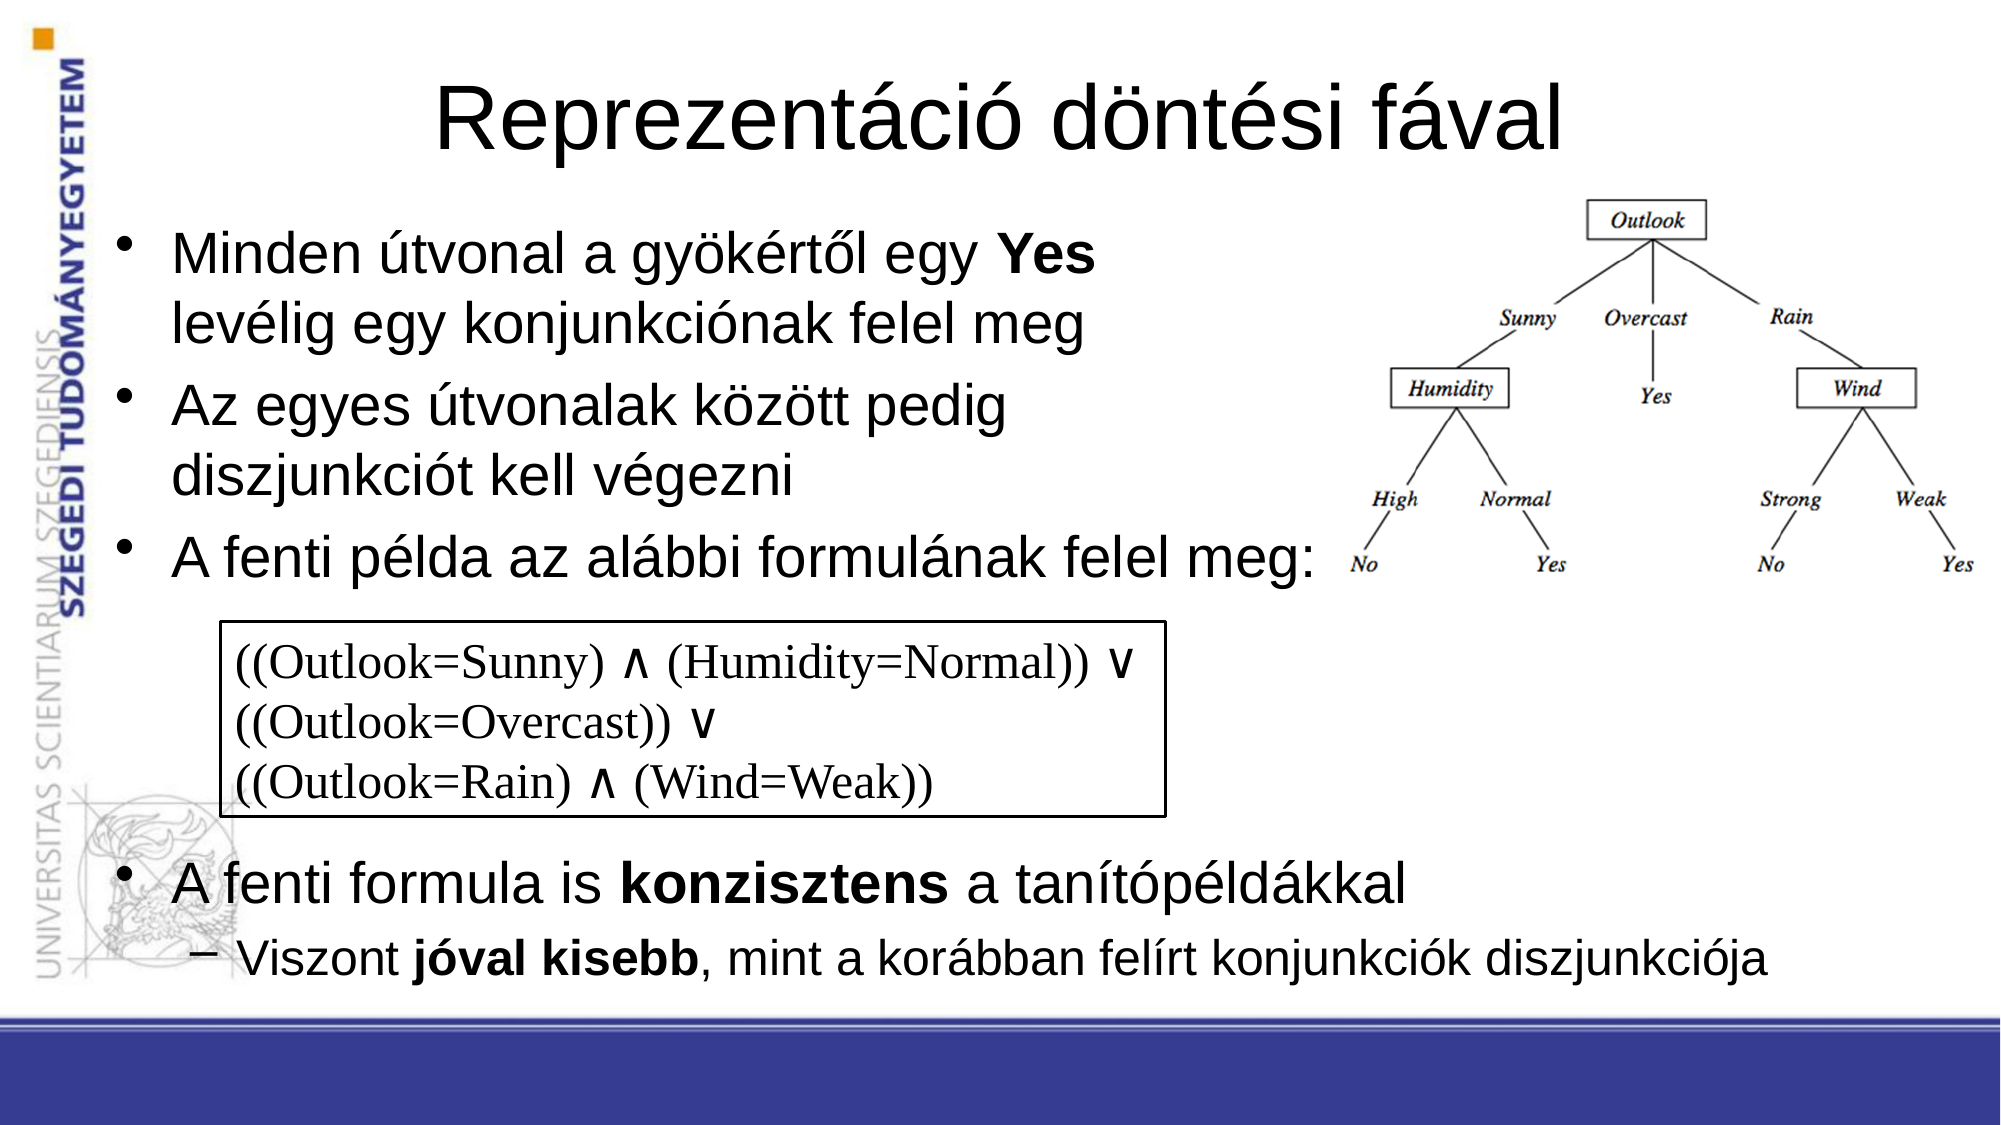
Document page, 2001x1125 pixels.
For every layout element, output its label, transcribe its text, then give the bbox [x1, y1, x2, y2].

text_box ((Outlook=Sunny) ∧ (Humidity=Normal)) ∨ ((Outlook=Overcast)) ∨ ((Outlook=Rain) ∧ (Wind=Weak)) [220, 621, 1166, 817]
list Minden útvonal a gyökértől egy Yes levélig egy konjunkciónak felel meg Az egyes útvonalak között pedig diszjunkciót kell végezni A fenti példa az alábbi formulának felel meg: A fenti formula is konzisztens a tanítópéldákkal Viszont jóval kisebb, mint a korábban felírt konjunkciók diszjunkciója [99, 208, 1922, 951]
picture [0, 0, 2001, 1125]
title Reprezentáció döntési fával [99, 19, 1900, 207]
